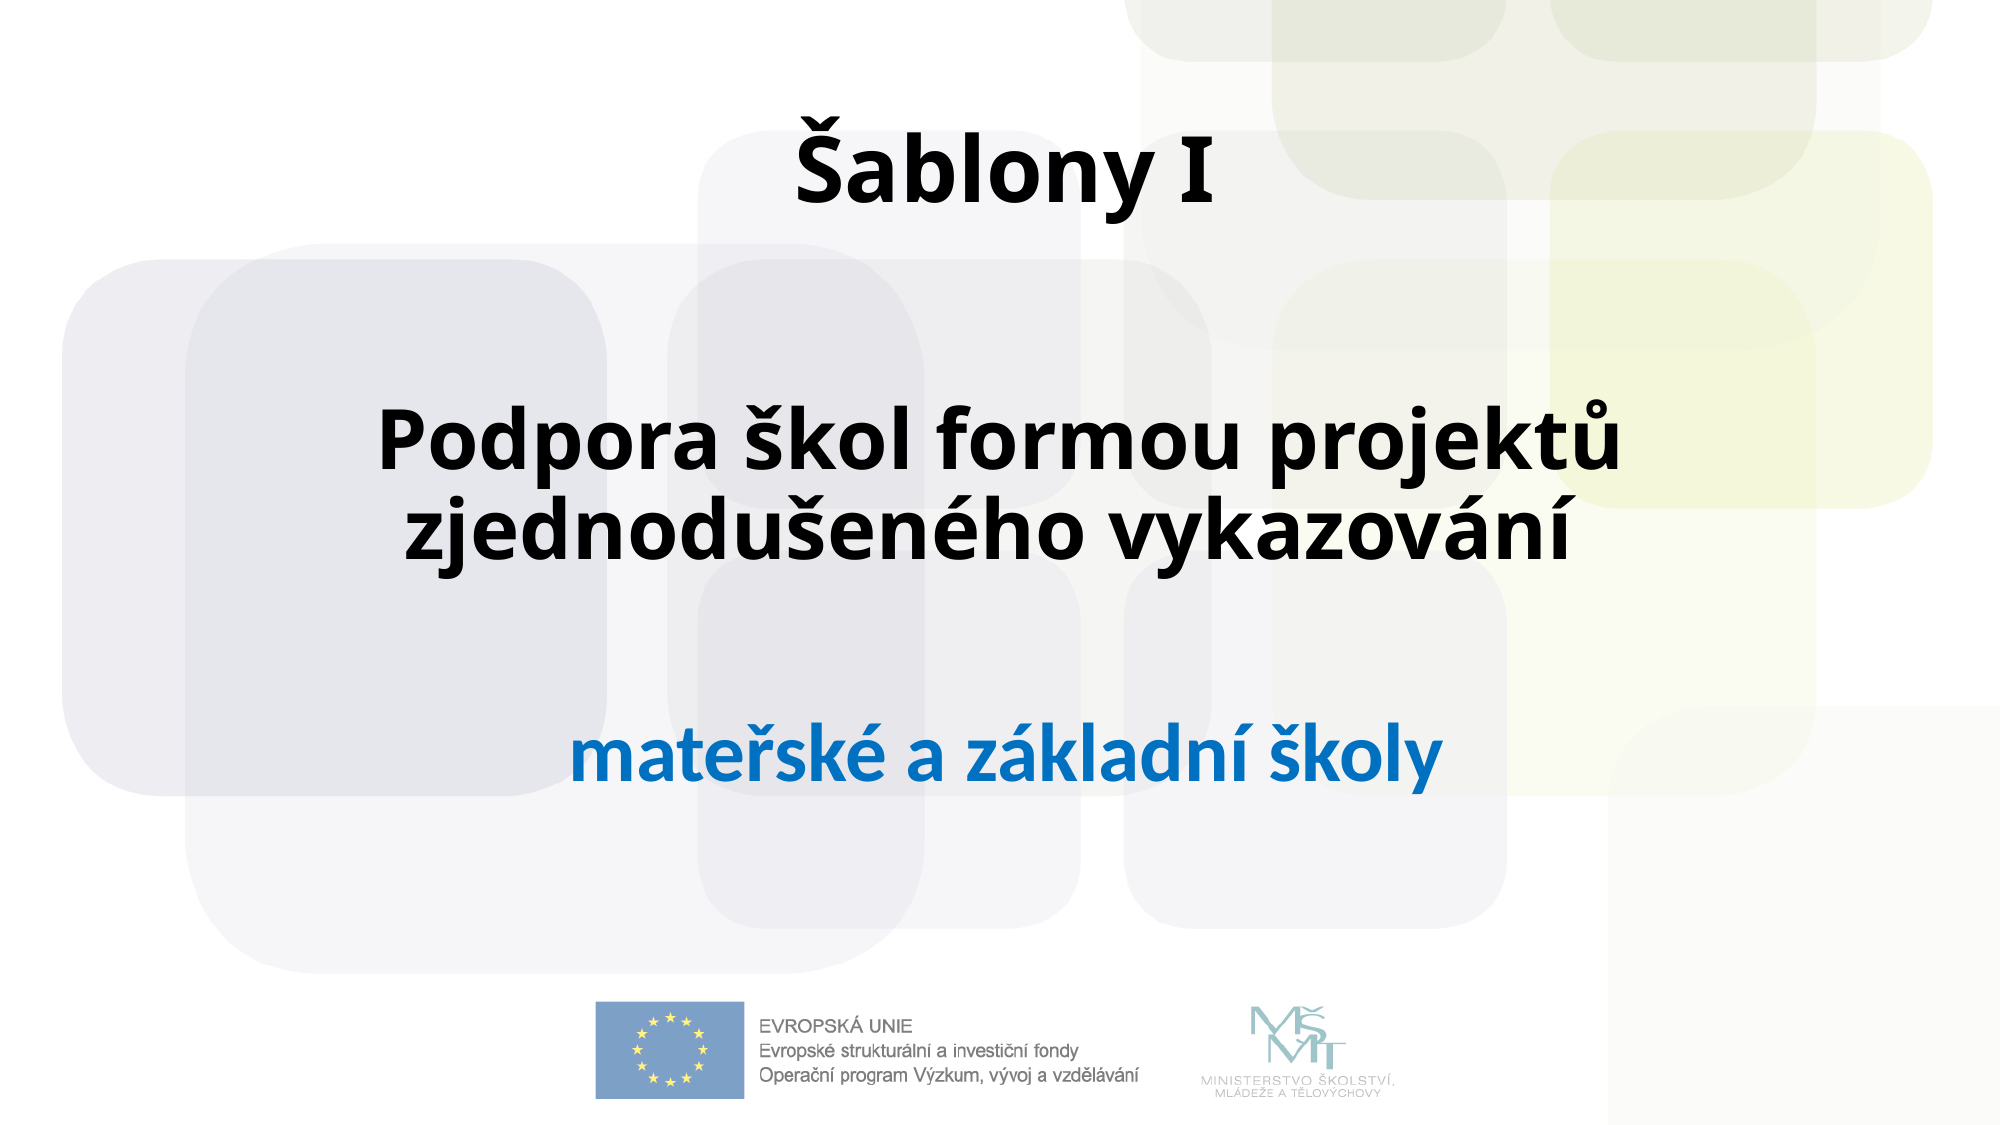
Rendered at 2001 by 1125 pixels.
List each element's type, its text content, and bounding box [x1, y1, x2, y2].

title Šablony I [142, 63, 1868, 282]
list Podpora škol formou projektů zjednodušeného vykazování mateřské a základní školy [137, 299, 1863, 1014]
